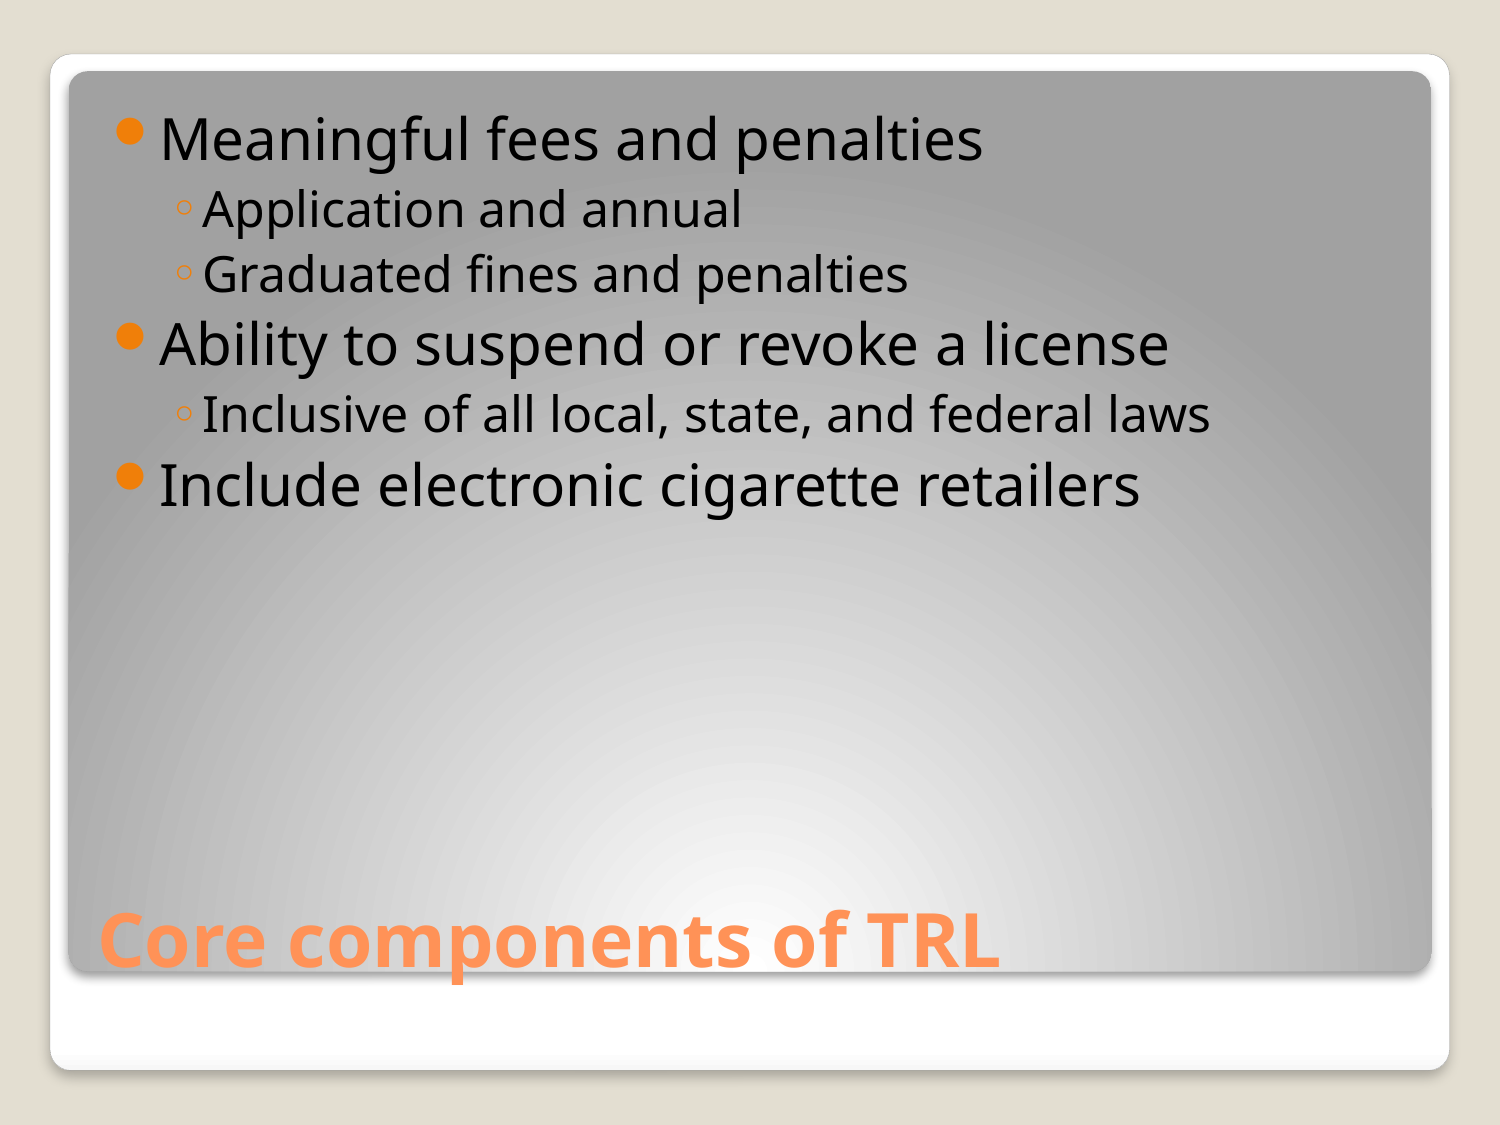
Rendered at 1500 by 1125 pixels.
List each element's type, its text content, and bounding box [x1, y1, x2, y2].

list Meaningful fees and penalties Application and annual Graduated fines and penalties Ability to suspend or revoke a license Inclusive of all local, state, and federal laws Include electronic cigarette retailers [82, 86, 1425, 774]
title Core components of TRL [82, 817, 1425, 990]
